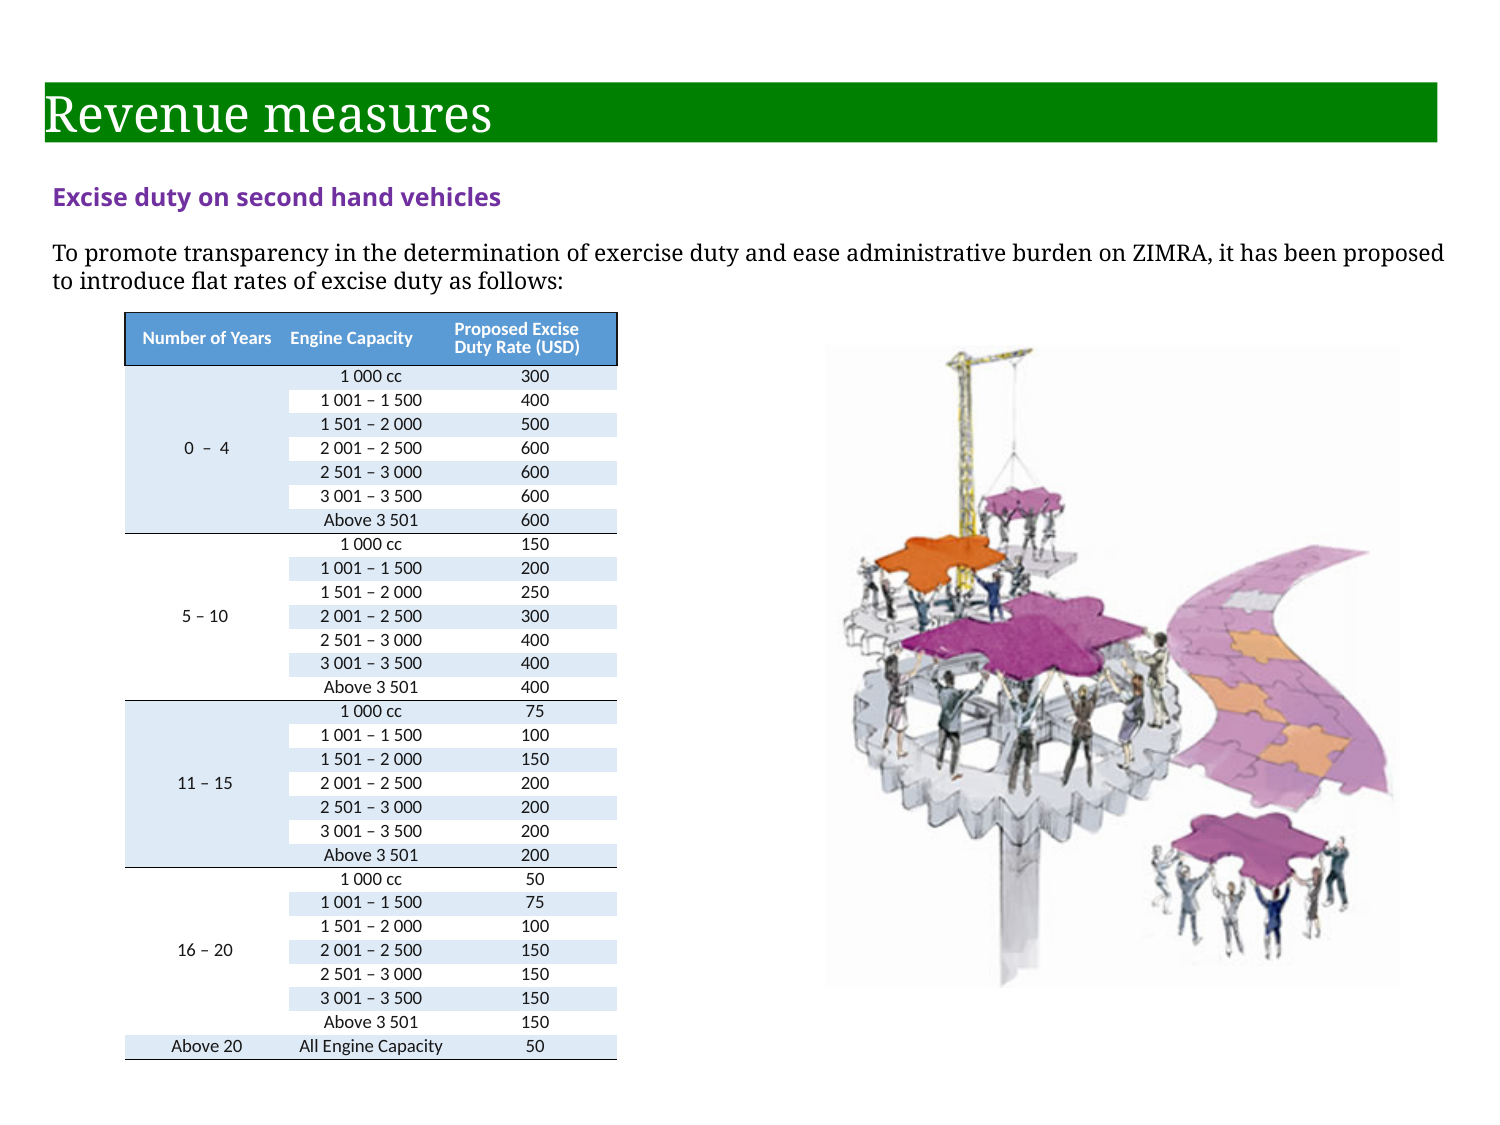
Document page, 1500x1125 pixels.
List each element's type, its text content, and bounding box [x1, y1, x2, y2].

table_cell Above 3 501 [289, 1011, 453, 1035]
table_cell 1 000 cc [289, 366, 453, 390]
table_cell 2 001 – 2 500 [289, 437, 453, 461]
table_cell 150 [453, 964, 617, 987]
table_cell 400 [453, 653, 617, 677]
table_cell 2 501 – 3 000 [289, 461, 453, 485]
table_cell 400 [453, 629, 617, 653]
table_cell 1 501 – 2 000 [289, 916, 453, 940]
table_cell 250 [453, 581, 617, 605]
table_cell All Engine Capacity [289, 1035, 453, 1059]
table_cell 1 000 cc [289, 534, 453, 557]
table_cell 3 001 – 3 500 [289, 485, 453, 509]
table_cell 200 [453, 557, 617, 581]
table_header Number of Years [126, 313, 289, 365]
table_cell Above 3 501 [289, 509, 453, 533]
table_cell 1 001 – 1 500 [289, 892, 453, 916]
table_cell 3 001 – 3 500 [289, 987, 453, 1011]
table_cell 5 – 10 [125, 534, 289, 700]
table_cell 3 001 – 3 500 [289, 653, 453, 677]
table_cell 2 501 – 3 000 [289, 796, 453, 820]
table_cell 75 [453, 701, 617, 724]
table_cell 300 [453, 366, 617, 390]
table_cell 75 [453, 892, 617, 916]
table_cell 11 – 15 [125, 701, 289, 867]
table_cell 100 [453, 724, 617, 748]
text_box Revenue measures [44, 82, 1438, 143]
table_header Proposed Excise Duty Rate (USD) [453, 313, 616, 365]
table_cell 2 501 – 3 000 [289, 629, 453, 653]
table_cell 2 001 – 2 500 [289, 605, 453, 629]
table_cell 400 [453, 390, 617, 413]
table_cell Above 20 [125, 1035, 289, 1059]
table_cell Above 3 501 [289, 844, 453, 867]
table_cell 150 [453, 940, 617, 964]
table_cell 150 [453, 534, 617, 557]
text_box Excise duty on second hand vehicles To promote transparency in the determination of exercise duty and ease administrative burden on ZIMRA, it has been proposed to introduce flat rates of excise duty as follows: [37, 112, 1468, 363]
table_cell 600 [453, 461, 617, 485]
table_cell 150 [453, 1011, 617, 1035]
table_cell 1 000 cc [289, 701, 453, 724]
table_cell 1 501 – 2 000 [289, 748, 453, 772]
table_cell 16 – 20 [125, 868, 289, 1035]
table_cell Above 3 501 [289, 677, 453, 700]
table_header Engine Capacity [289, 313, 453, 365]
picture [824, 344, 1400, 988]
table_cell 50 [453, 1035, 617, 1059]
table_cell 600 [453, 485, 617, 509]
table_cell 0 – 4 [125, 366, 289, 533]
table_cell 1 001 – 1 500 [289, 724, 453, 748]
table_cell 1 001 – 1 500 [289, 557, 453, 581]
table_cell 1 501 – 2 000 [289, 581, 453, 605]
table_cell 2 501 – 3 000 [289, 964, 453, 987]
table_cell 200 [453, 796, 617, 820]
table_cell 1 001 – 1 500 [289, 390, 453, 413]
table_cell 1 000 cc [289, 868, 453, 892]
table_cell 600 [453, 509, 617, 533]
table_cell 150 [453, 748, 617, 772]
table_cell 2 001 – 2 500 [289, 772, 453, 796]
table_cell 300 [453, 605, 617, 629]
table_cell 600 [453, 437, 617, 461]
table_cell 200 [453, 772, 617, 796]
table_cell 100 [453, 916, 617, 940]
table_cell 2 001 – 2 500 [289, 940, 453, 964]
table_cell 50 [453, 868, 617, 892]
table_cell 3 001 – 3 500 [289, 820, 453, 844]
table_cell 1 501 – 2 000 [289, 413, 453, 437]
table_cell 200 [453, 820, 617, 844]
table_cell 400 [453, 677, 617, 700]
table_cell 200 [453, 844, 617, 867]
table_cell 150 [453, 987, 617, 1011]
table_cell 500 [453, 413, 617, 437]
